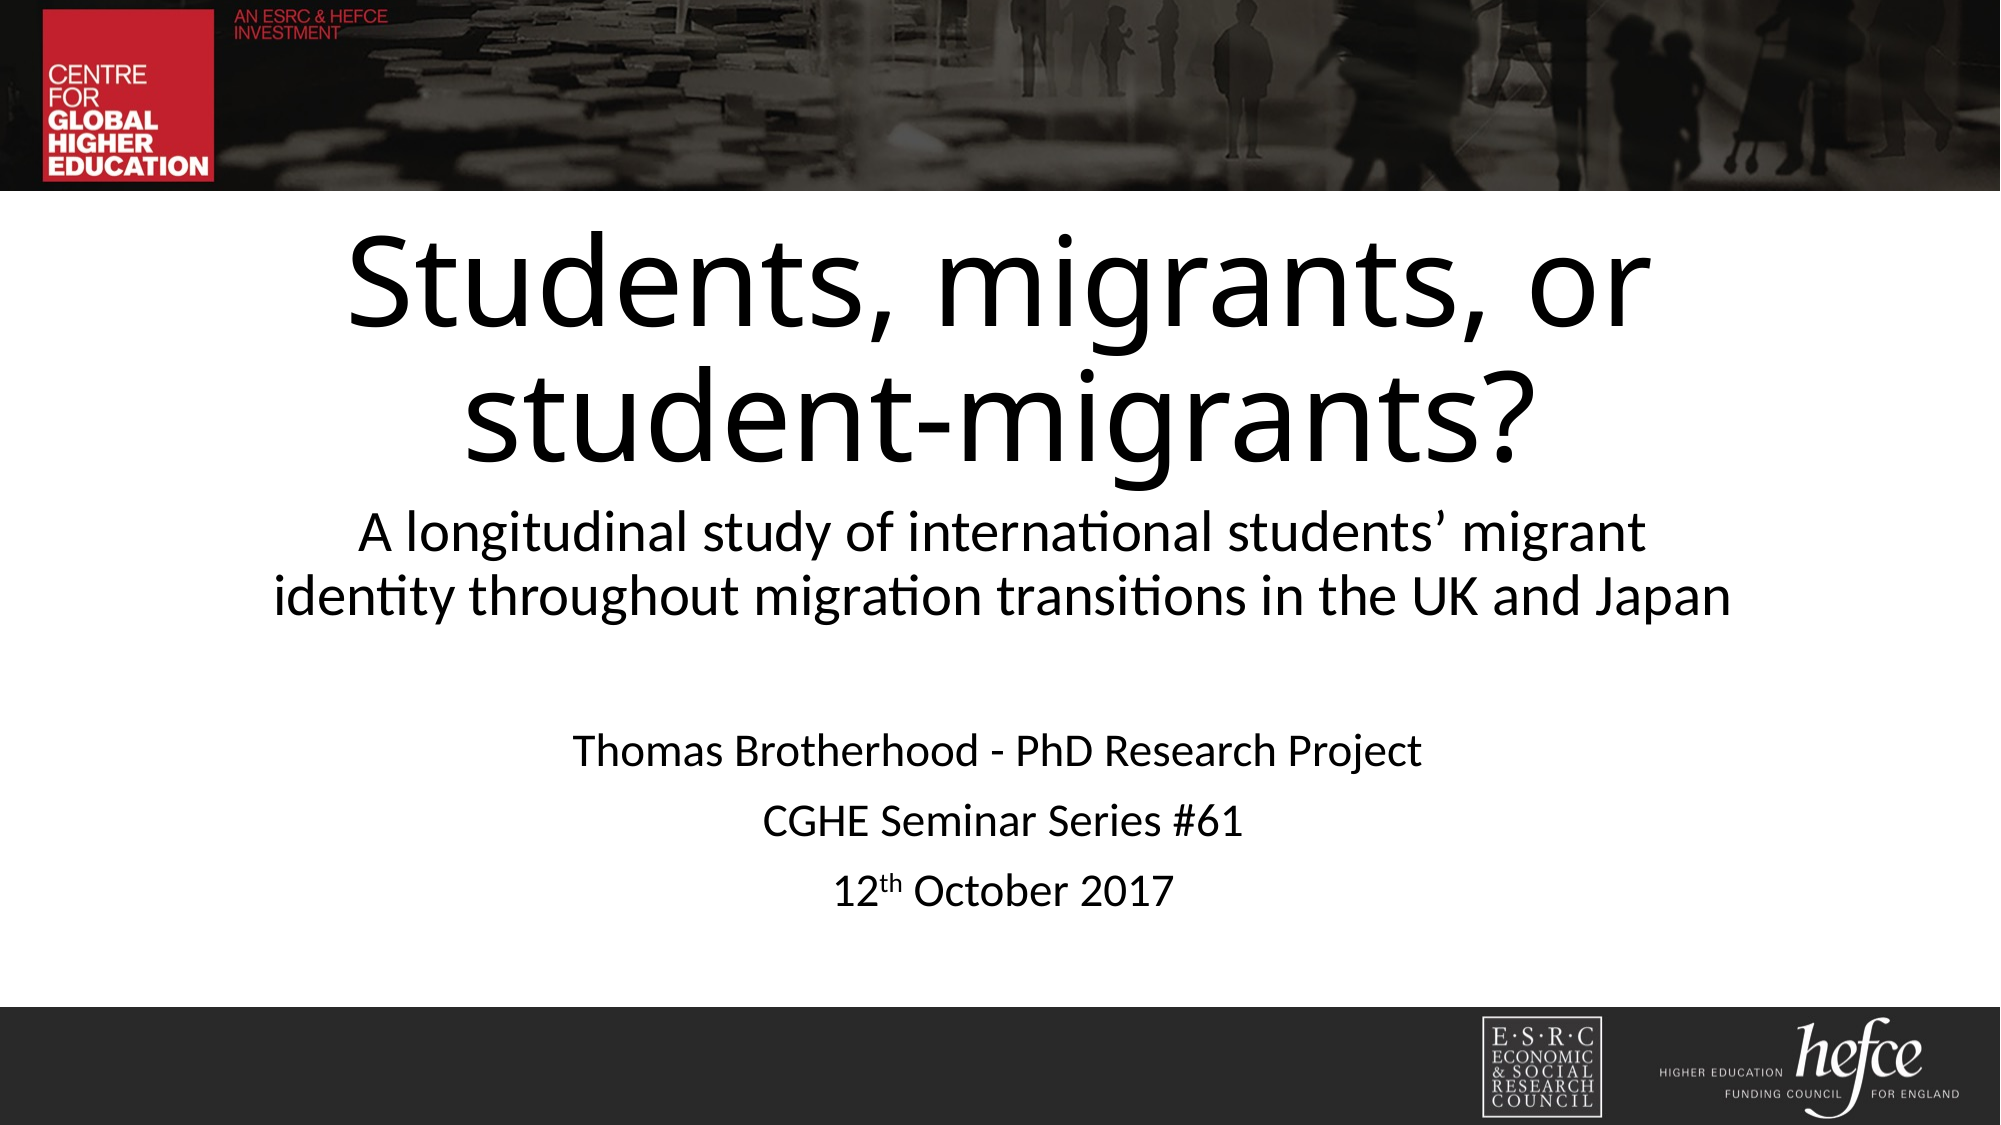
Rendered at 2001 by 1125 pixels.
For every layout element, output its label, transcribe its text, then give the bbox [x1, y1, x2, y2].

picture [0, 0, 2000, 191]
picture [0, 1007, 2000, 1125]
text_box A longitudinal study of international students’ migrant identity throughout migration transitions in the UK and Japan Thomas Brotherhood - PhD Research Project CGHE Seminar Series #61 12th October 2017 [253, 493, 1754, 952]
text_box Students, migrants, or student-migrants? [249, 207, 1750, 497]
